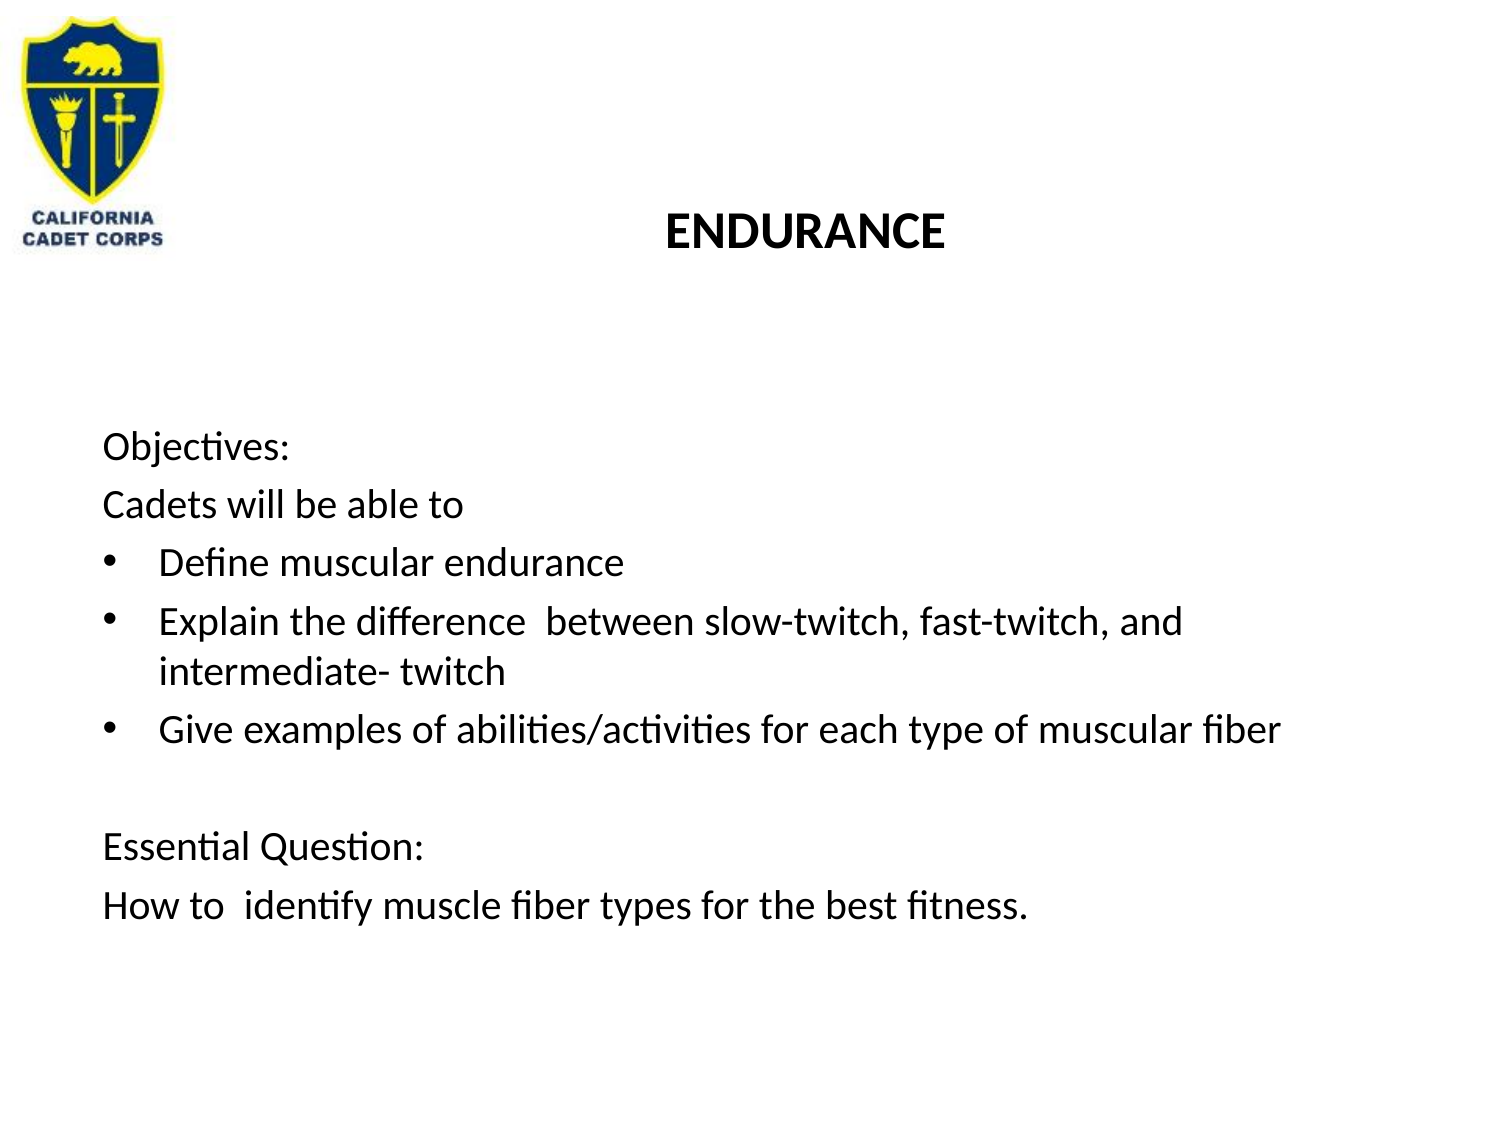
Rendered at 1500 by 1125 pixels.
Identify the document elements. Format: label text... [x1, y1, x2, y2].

list Objectives: Cadets will be able to Define muscular endurance Explain the difference between slow-twitch, fast-twitch, and intermediate- twitch Give examples of abilities/activities for each type of muscular fiber Essential Question: How to identify muscle fiber types for the best fitness. [87, 351, 1363, 935]
title Endurance [150, 187, 1463, 325]
picture [0, 16, 186, 261]
